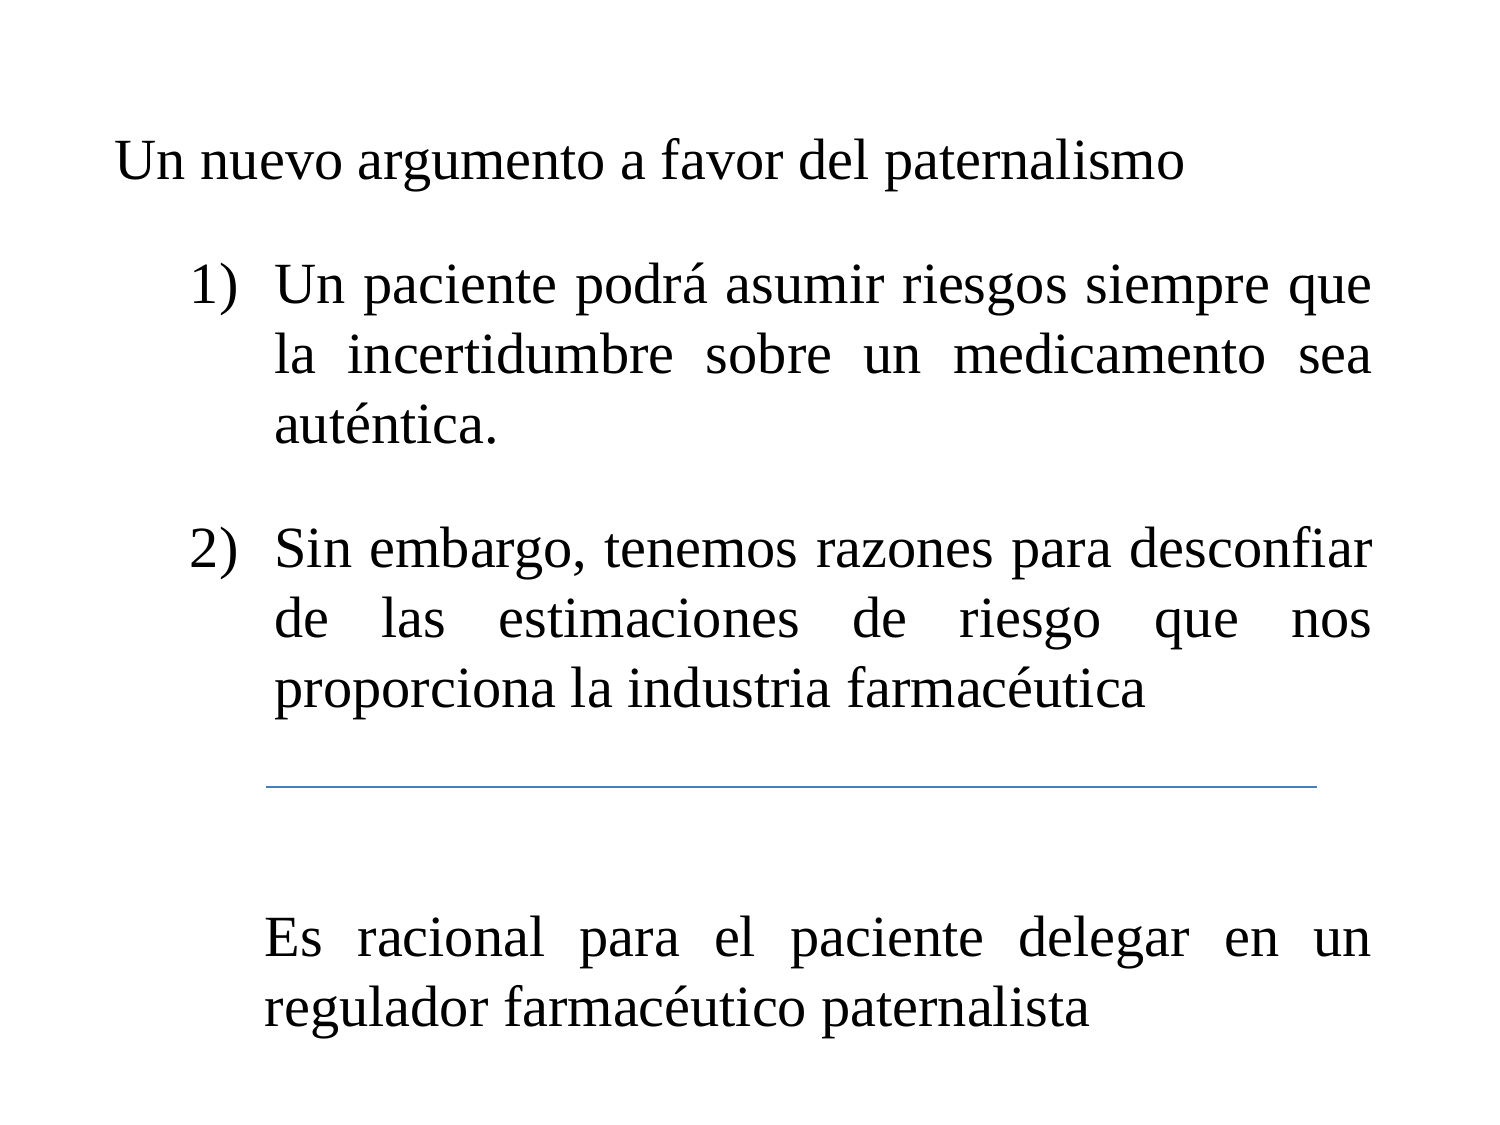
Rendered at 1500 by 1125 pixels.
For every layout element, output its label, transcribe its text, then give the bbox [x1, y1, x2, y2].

text_box Un nuevo argumento a favor del paternalismo Un paciente podrá asumir riesgos siempre que la incertidumbre sobre un medicamento sea auténtica. Sin embargo, tenemos razones para desconfiar de las estimaciones de riesgo que nos proporciona la industria farmacéutica Es racional para el paciente delegar en un regulador farmacéutico paternalista [100, 113, 1388, 1125]
